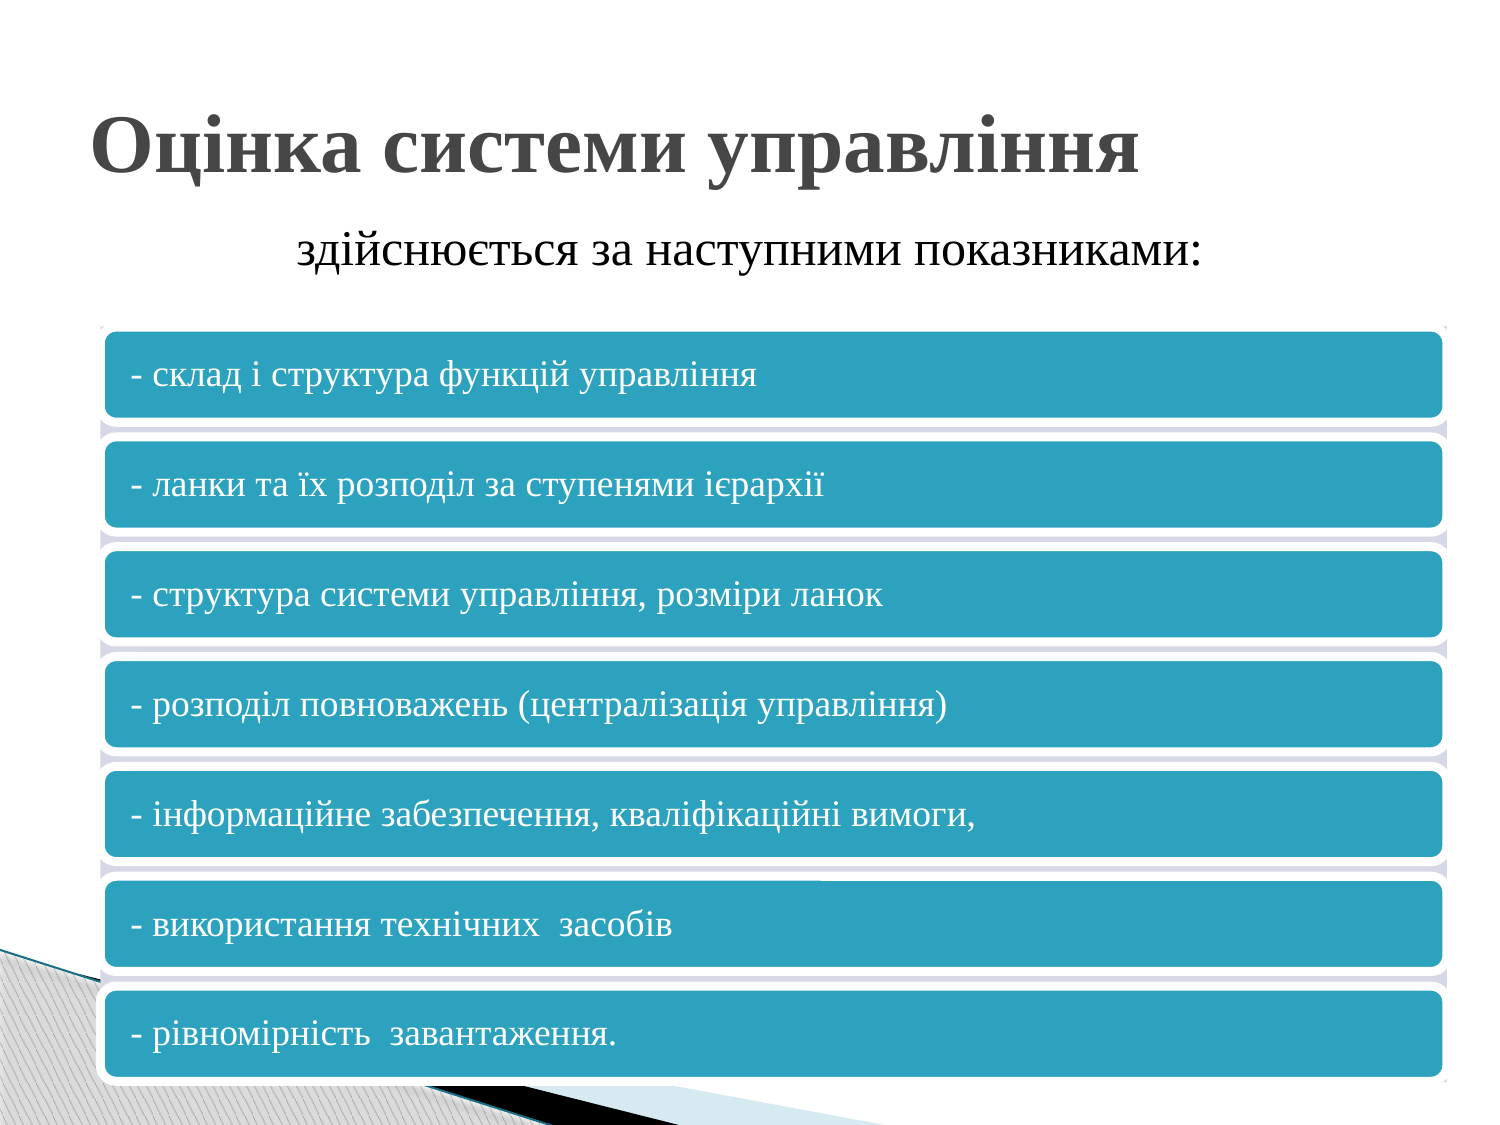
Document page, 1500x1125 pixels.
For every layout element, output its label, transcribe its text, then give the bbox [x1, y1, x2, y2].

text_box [100, 326, 1448, 1083]
title Оцінка системи управління [75, 45, 1425, 233]
text_box здійснюється за наступними показниками: [135, 208, 1365, 283]
